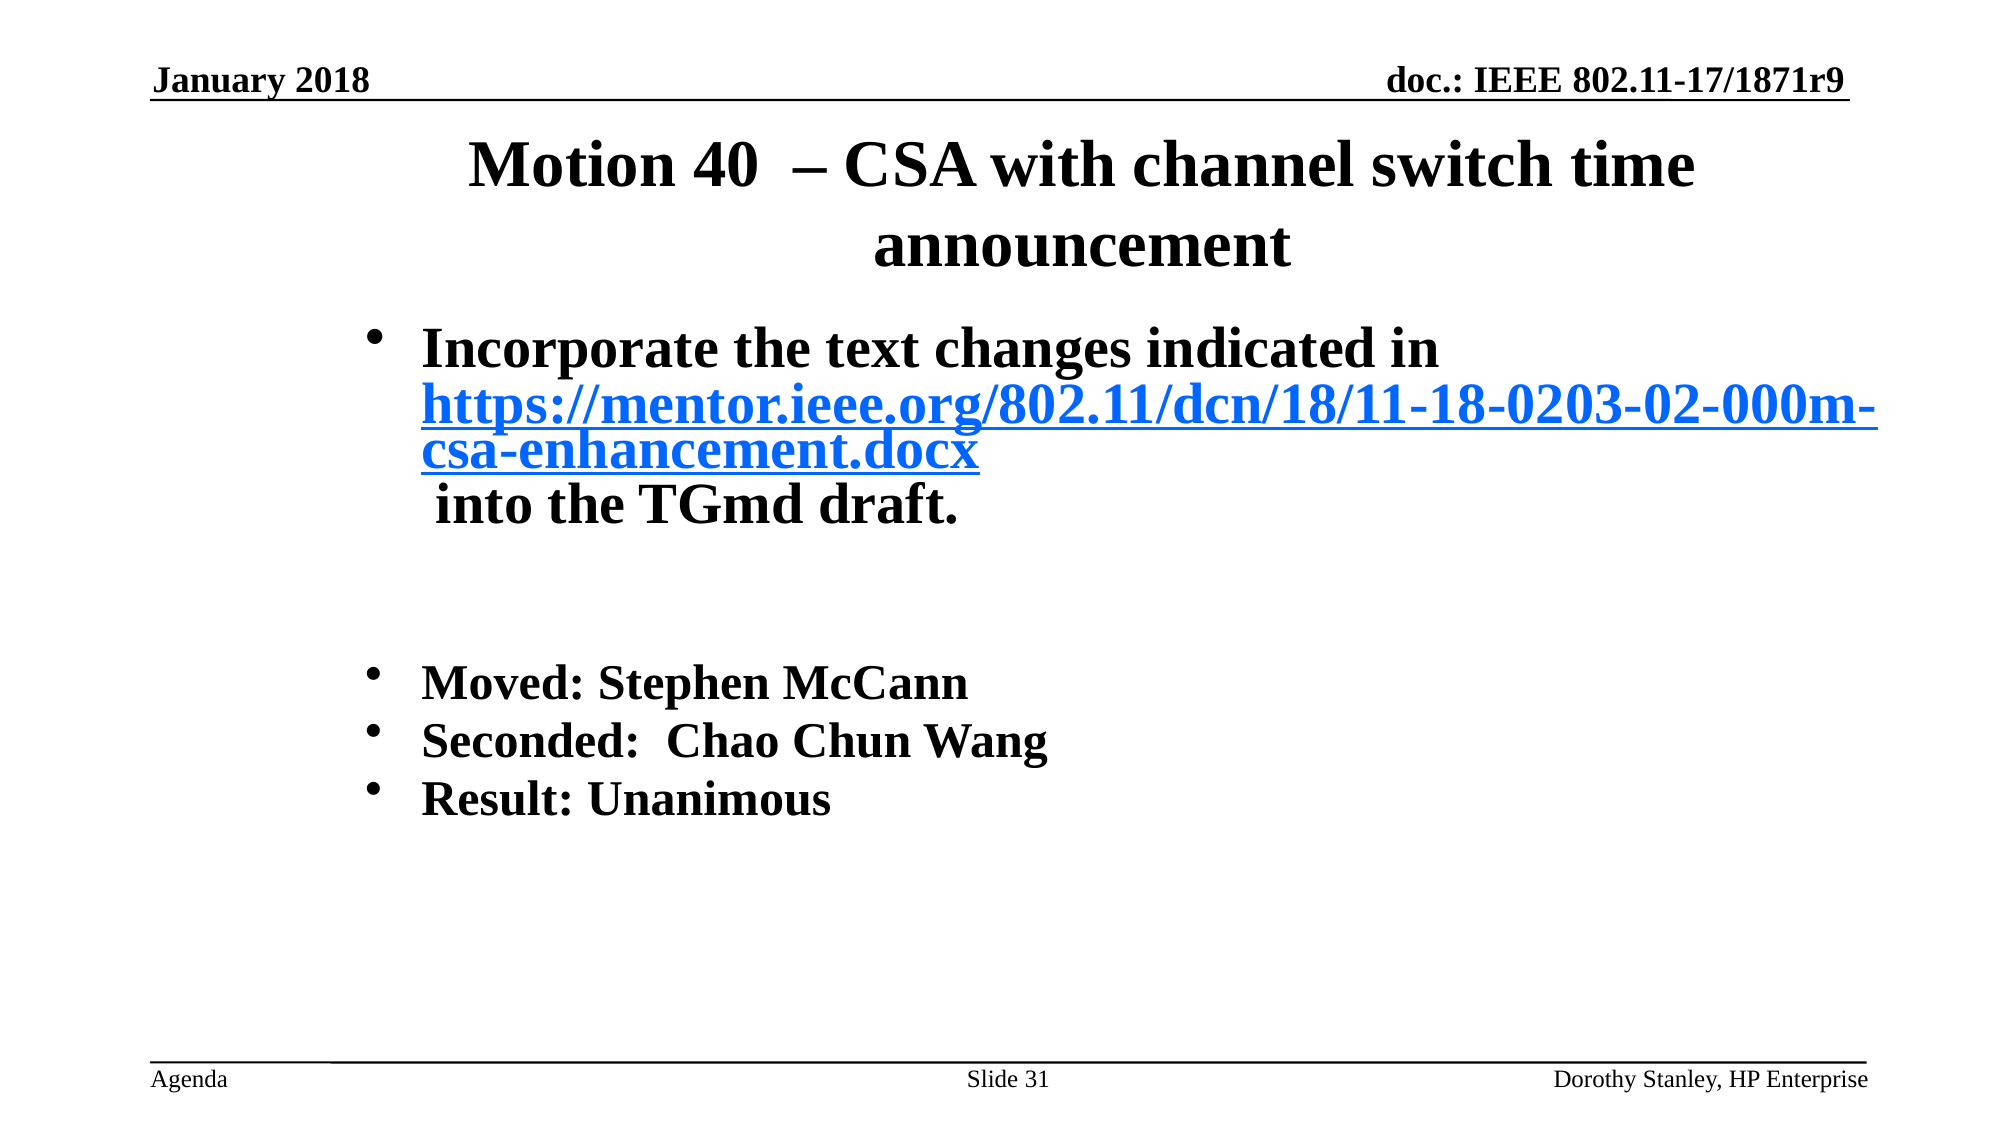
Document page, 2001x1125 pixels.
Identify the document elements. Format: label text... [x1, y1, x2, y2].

footer Dorothy Stanley, HP Enterprise [1549, 1088, 1869, 1093]
text_box Motion 40 – CSA with channel switch time announcement [275, 112, 1891, 288]
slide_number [152, 54, 567, 100]
slide_number Slide 31 [964, 1088, 1053, 1093]
text_box Incorporate the text changes indicated in https://mentor.ieee.org/802.11/dcn/18/11-18-0203-02-000m-csa-enhancement.docx into the TGmd draft. Moved: Stephen McCann Seconded: Chao Chun Wang Result: Unanimous [350, 314, 1903, 1088]
